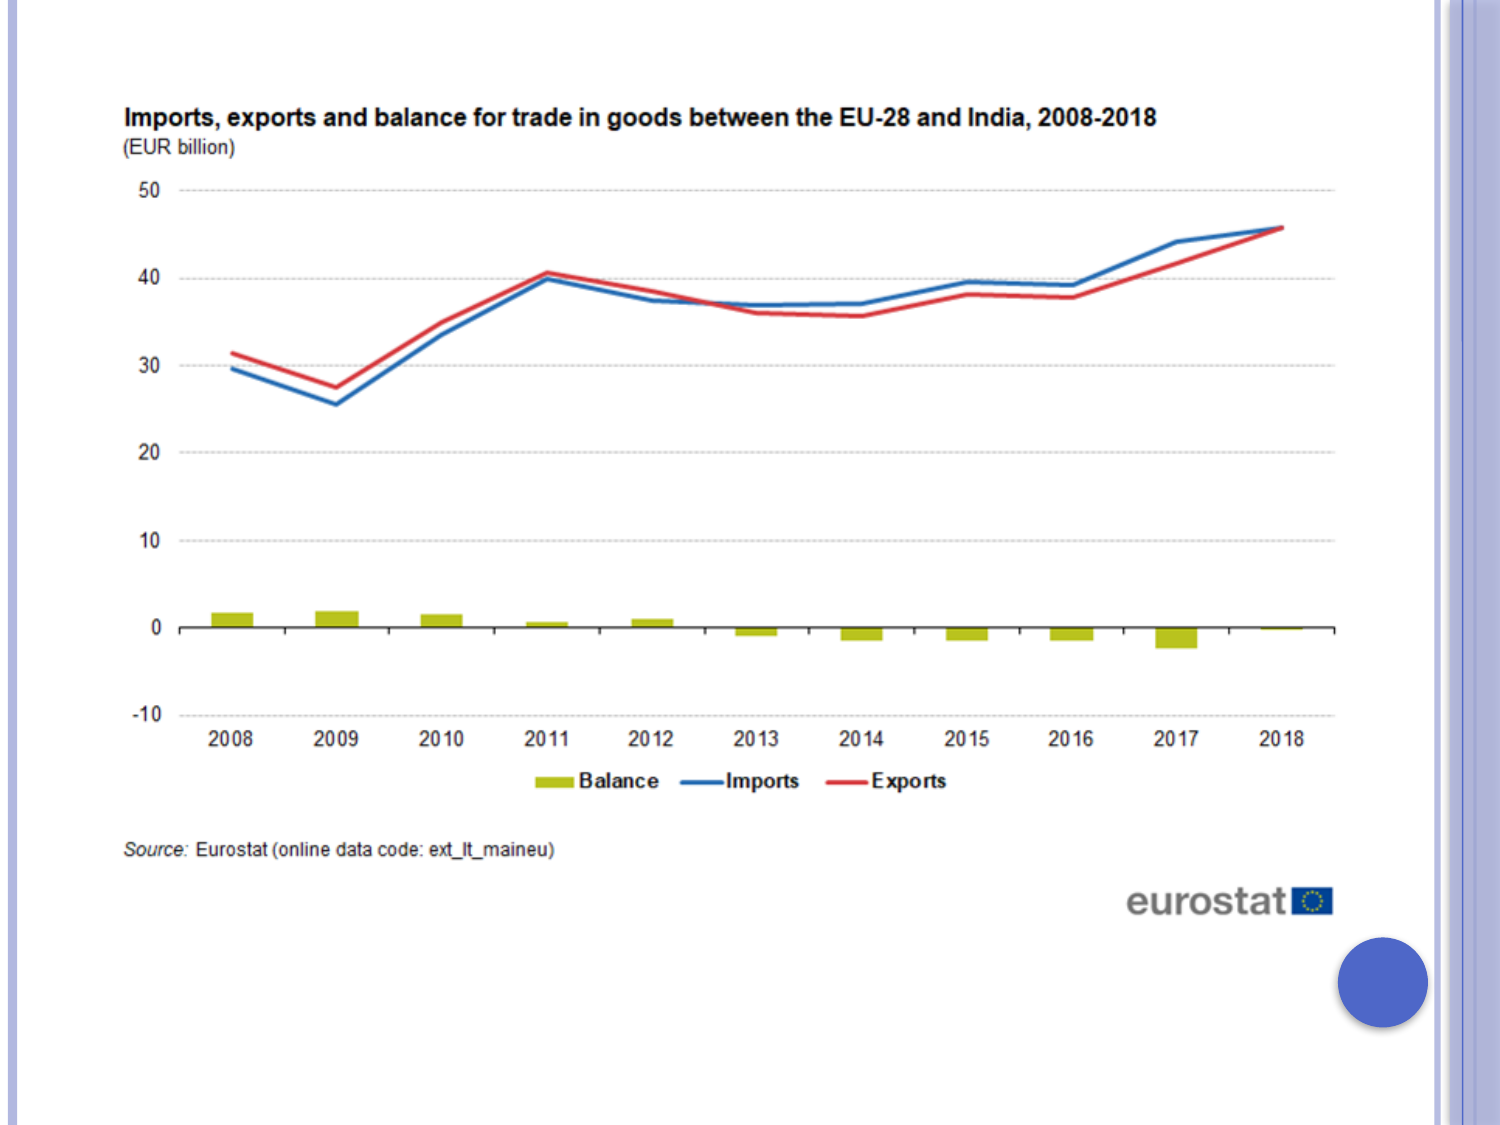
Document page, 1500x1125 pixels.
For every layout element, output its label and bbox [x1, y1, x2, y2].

list [99, 100, 1365, 938]
